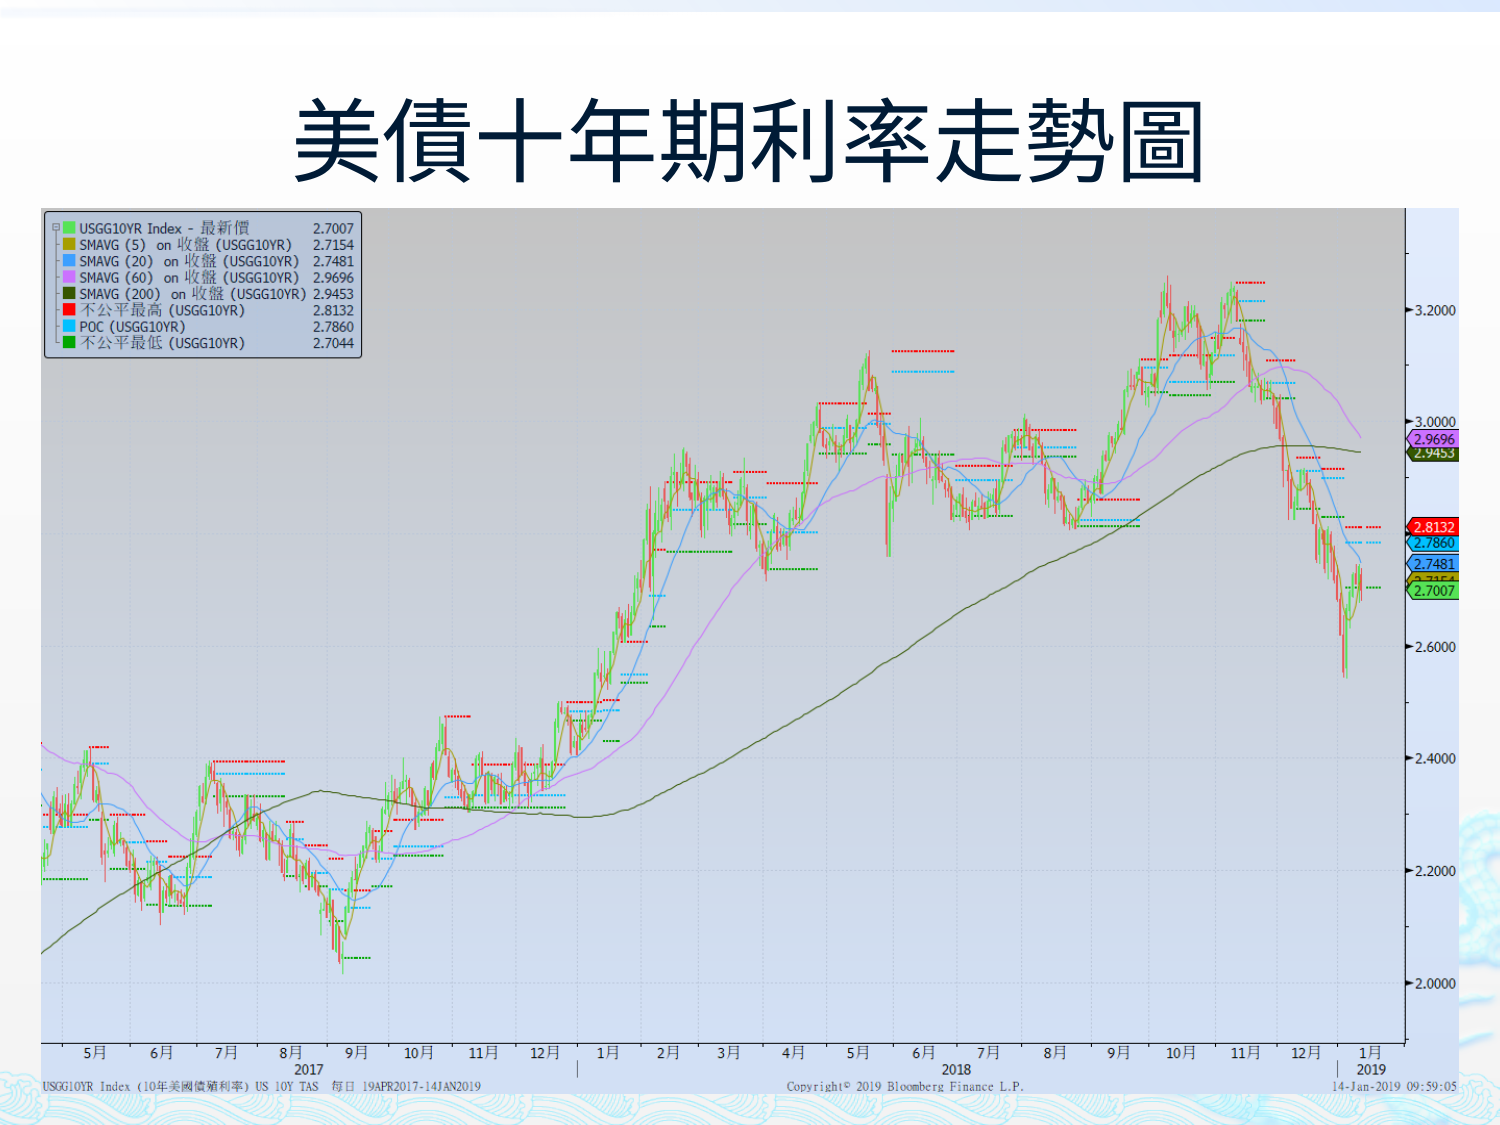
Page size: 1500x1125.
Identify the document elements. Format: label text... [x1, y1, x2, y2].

picture [40, 207, 1460, 1095]
title 美債十年期利率走勢圖 [75, 45, 1425, 207]
